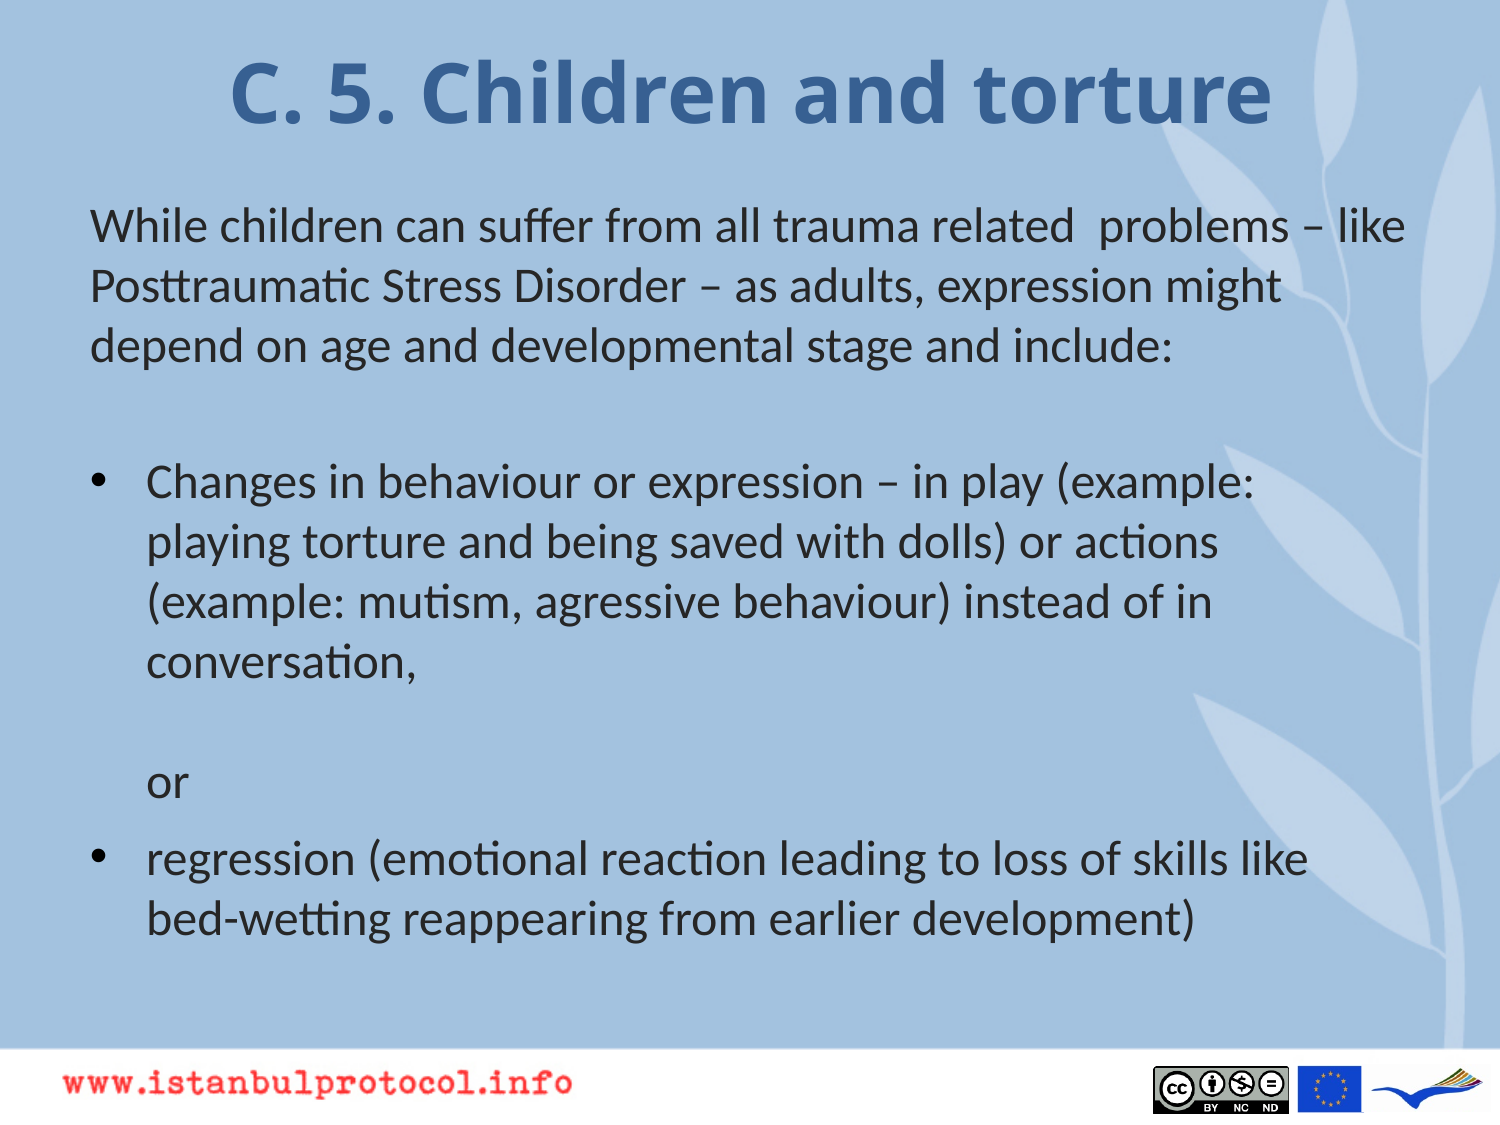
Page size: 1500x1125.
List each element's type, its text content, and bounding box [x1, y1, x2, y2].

picture [0, 0, 1500, 1125]
list While children can suffer from all trauma related problems – like Posttraumatic Stress Disorder – as adults, expression might depend on age and developmental stage and include: Changes in behaviour or expression – in play (example: playing torture and being saved with dolls) or actions (example: mutism, agressive behaviour) instead of in conversation, or regression (emotional reaction leading to loss of skills like bed-wetting reappearing from earlier development) [74, 184, 1425, 1005]
title C. 5. Children and torture [76, 0, 1427, 198]
